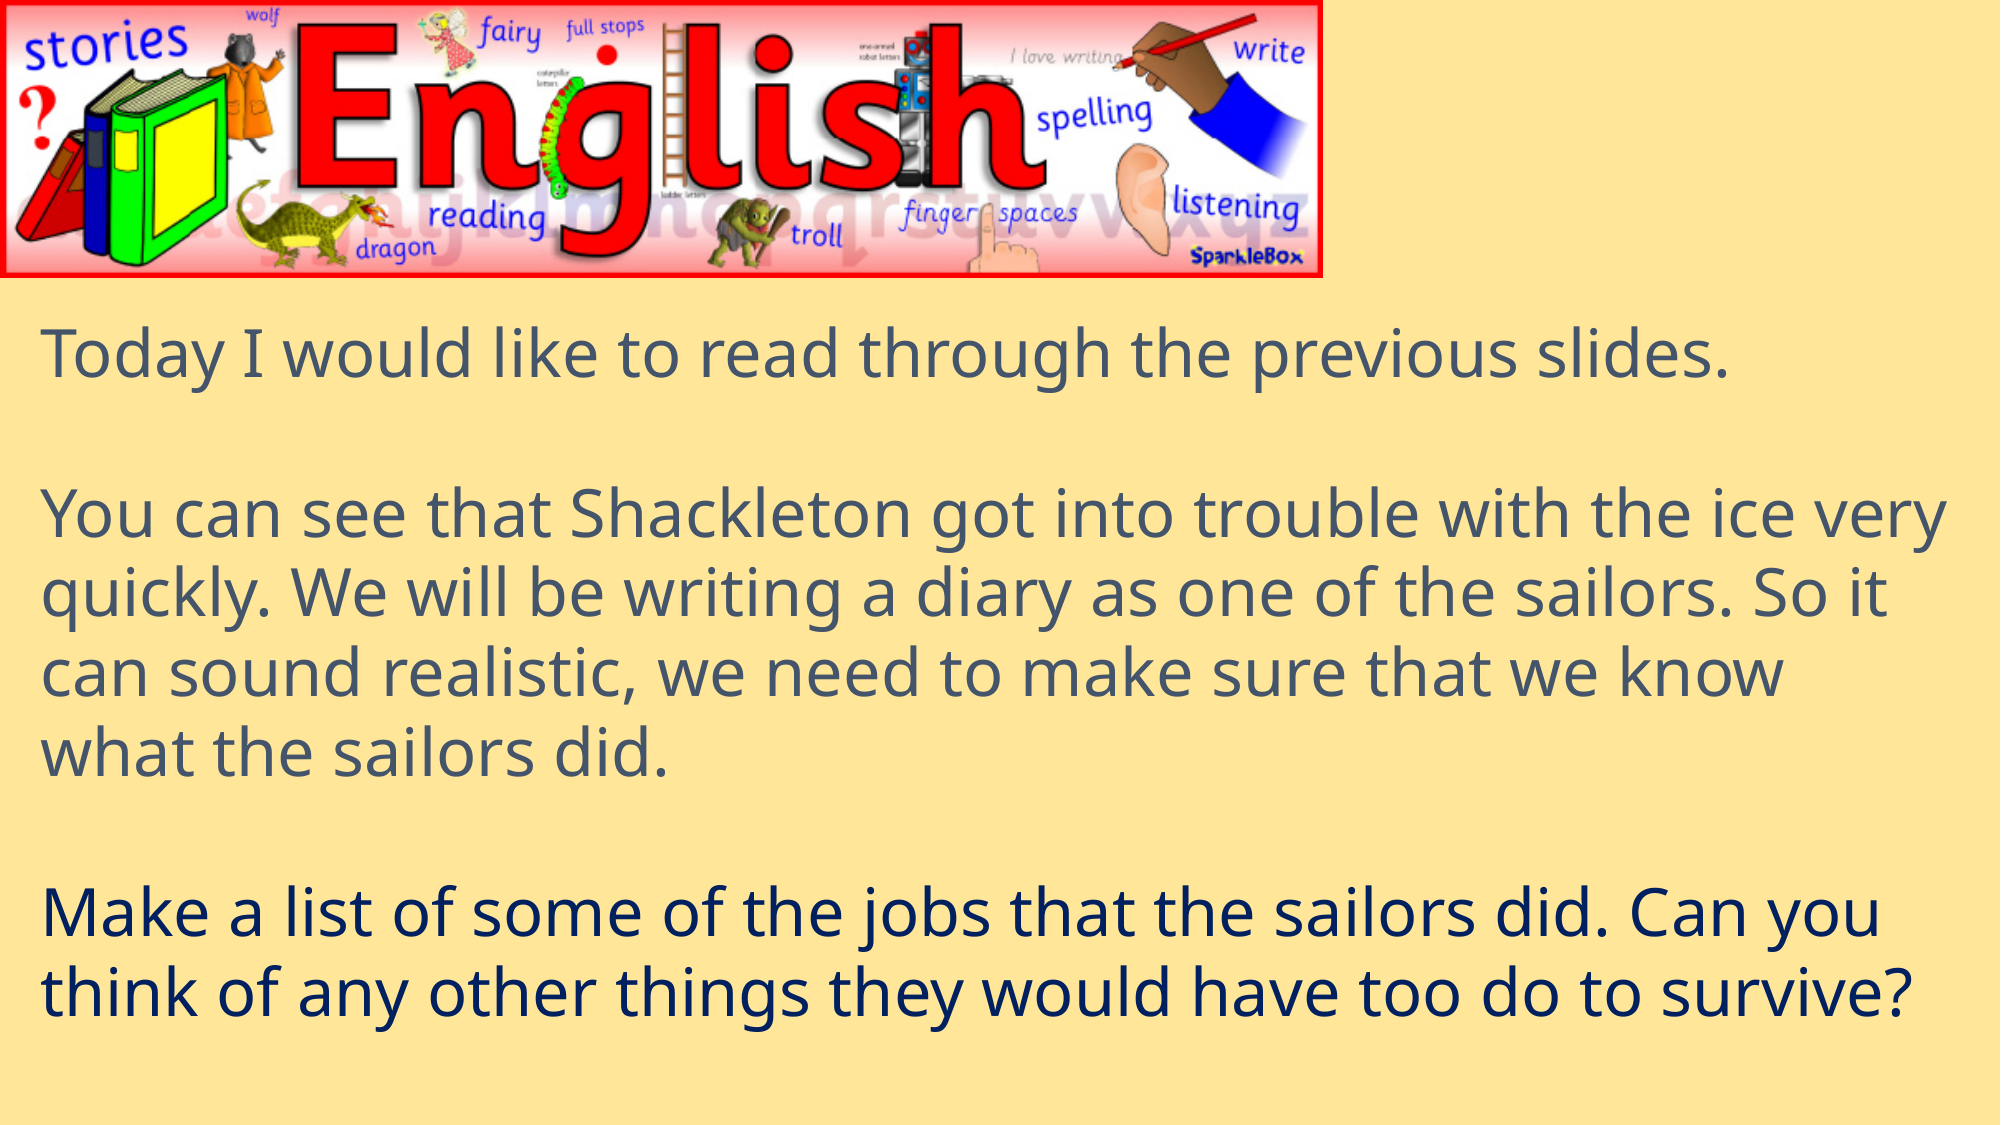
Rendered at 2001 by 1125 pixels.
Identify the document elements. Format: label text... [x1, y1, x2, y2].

picture [0, 0, 1323, 278]
text_box Today I would like to read through the previous slides. You can see that Shackleton got into trouble with the ice very quickly. We will be writing a diary as one of the sailors. So it can sound realistic, we need to make sure that we know what the sailors did. Make a list of some of the jobs that the sailors did. Can you think of any other things they would have too do to survive? [25, 303, 1975, 1038]
